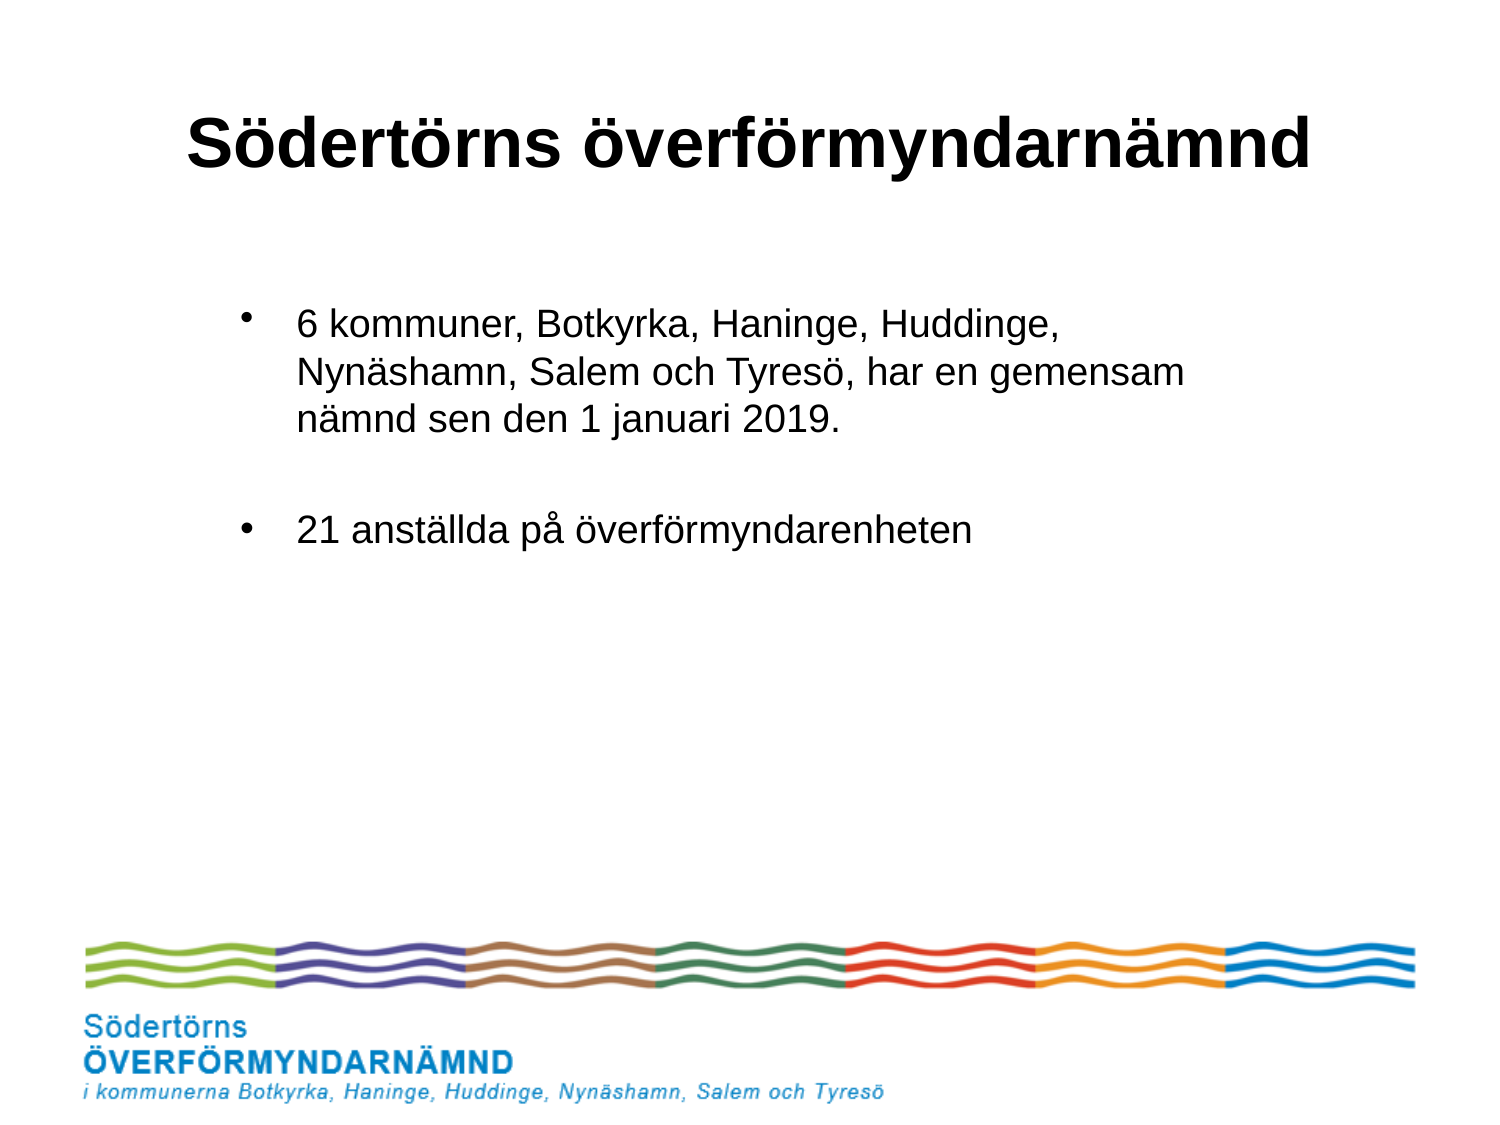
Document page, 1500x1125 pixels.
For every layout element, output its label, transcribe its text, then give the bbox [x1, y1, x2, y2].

subtitle 6 kommuner, Botkyrka, Haninge, Huddinge, Nynäshamn, Salem och Tyresö, har en gemensam nämnd sen den 1 januari 2019. 21 anställda på överförmyndarenheten [225, 290, 1275, 835]
title Södertörns överförmyndarnämnd [112, 19, 1388, 261]
picture [64, 931, 1436, 1118]
